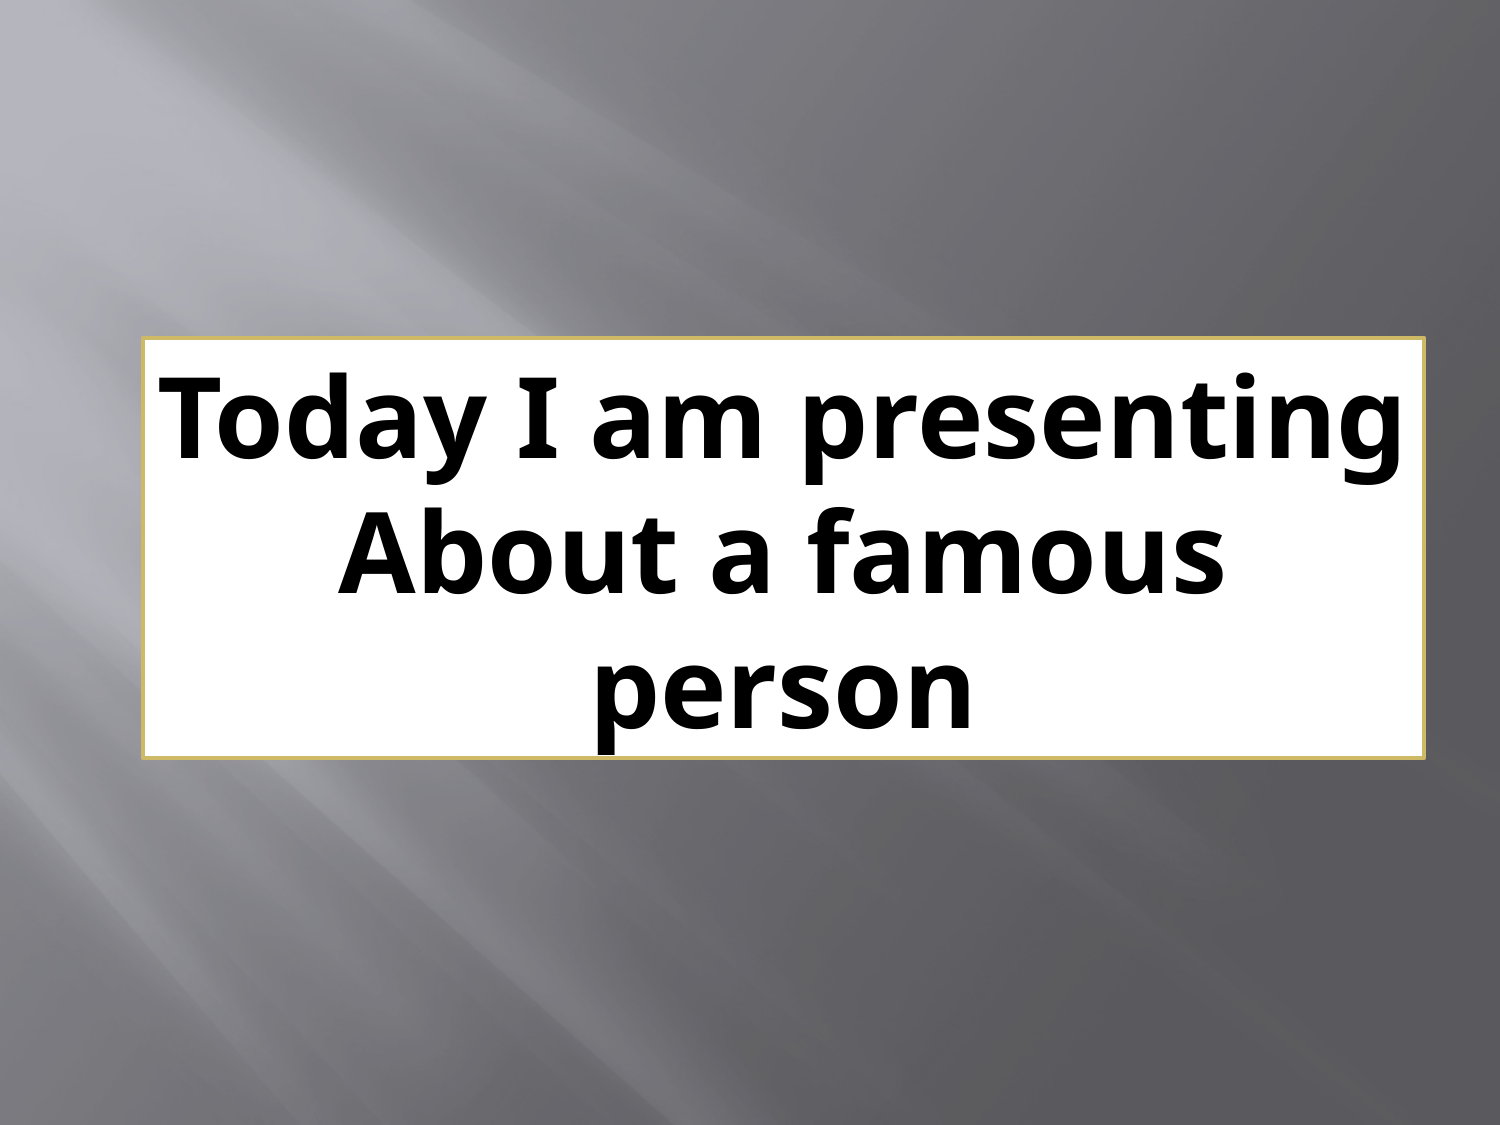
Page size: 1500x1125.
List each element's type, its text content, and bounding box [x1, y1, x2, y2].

text_box Today I am presenting About a famous person [141, 336, 1426, 760]
